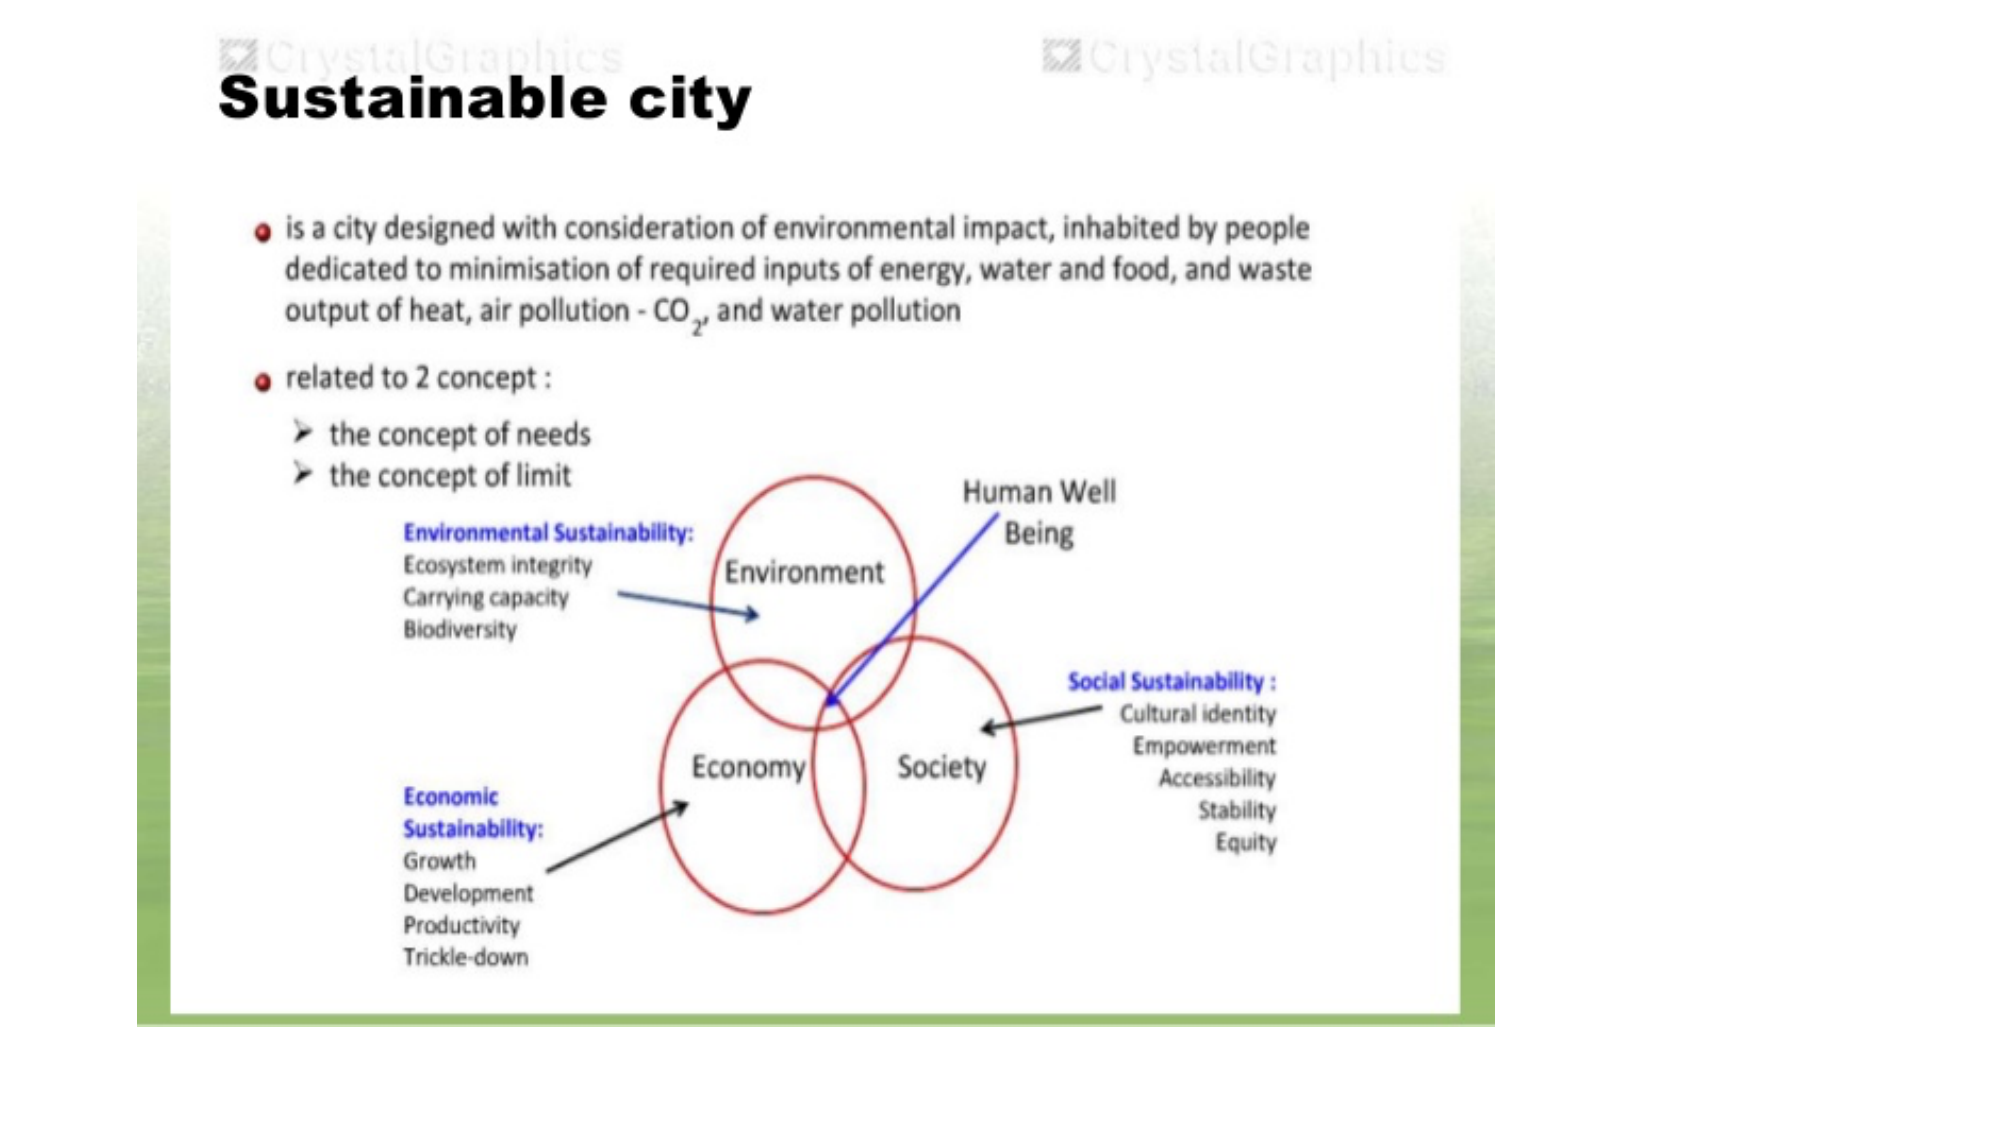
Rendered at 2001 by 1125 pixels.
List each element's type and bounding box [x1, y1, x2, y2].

list [137, 10, 1495, 1027]
